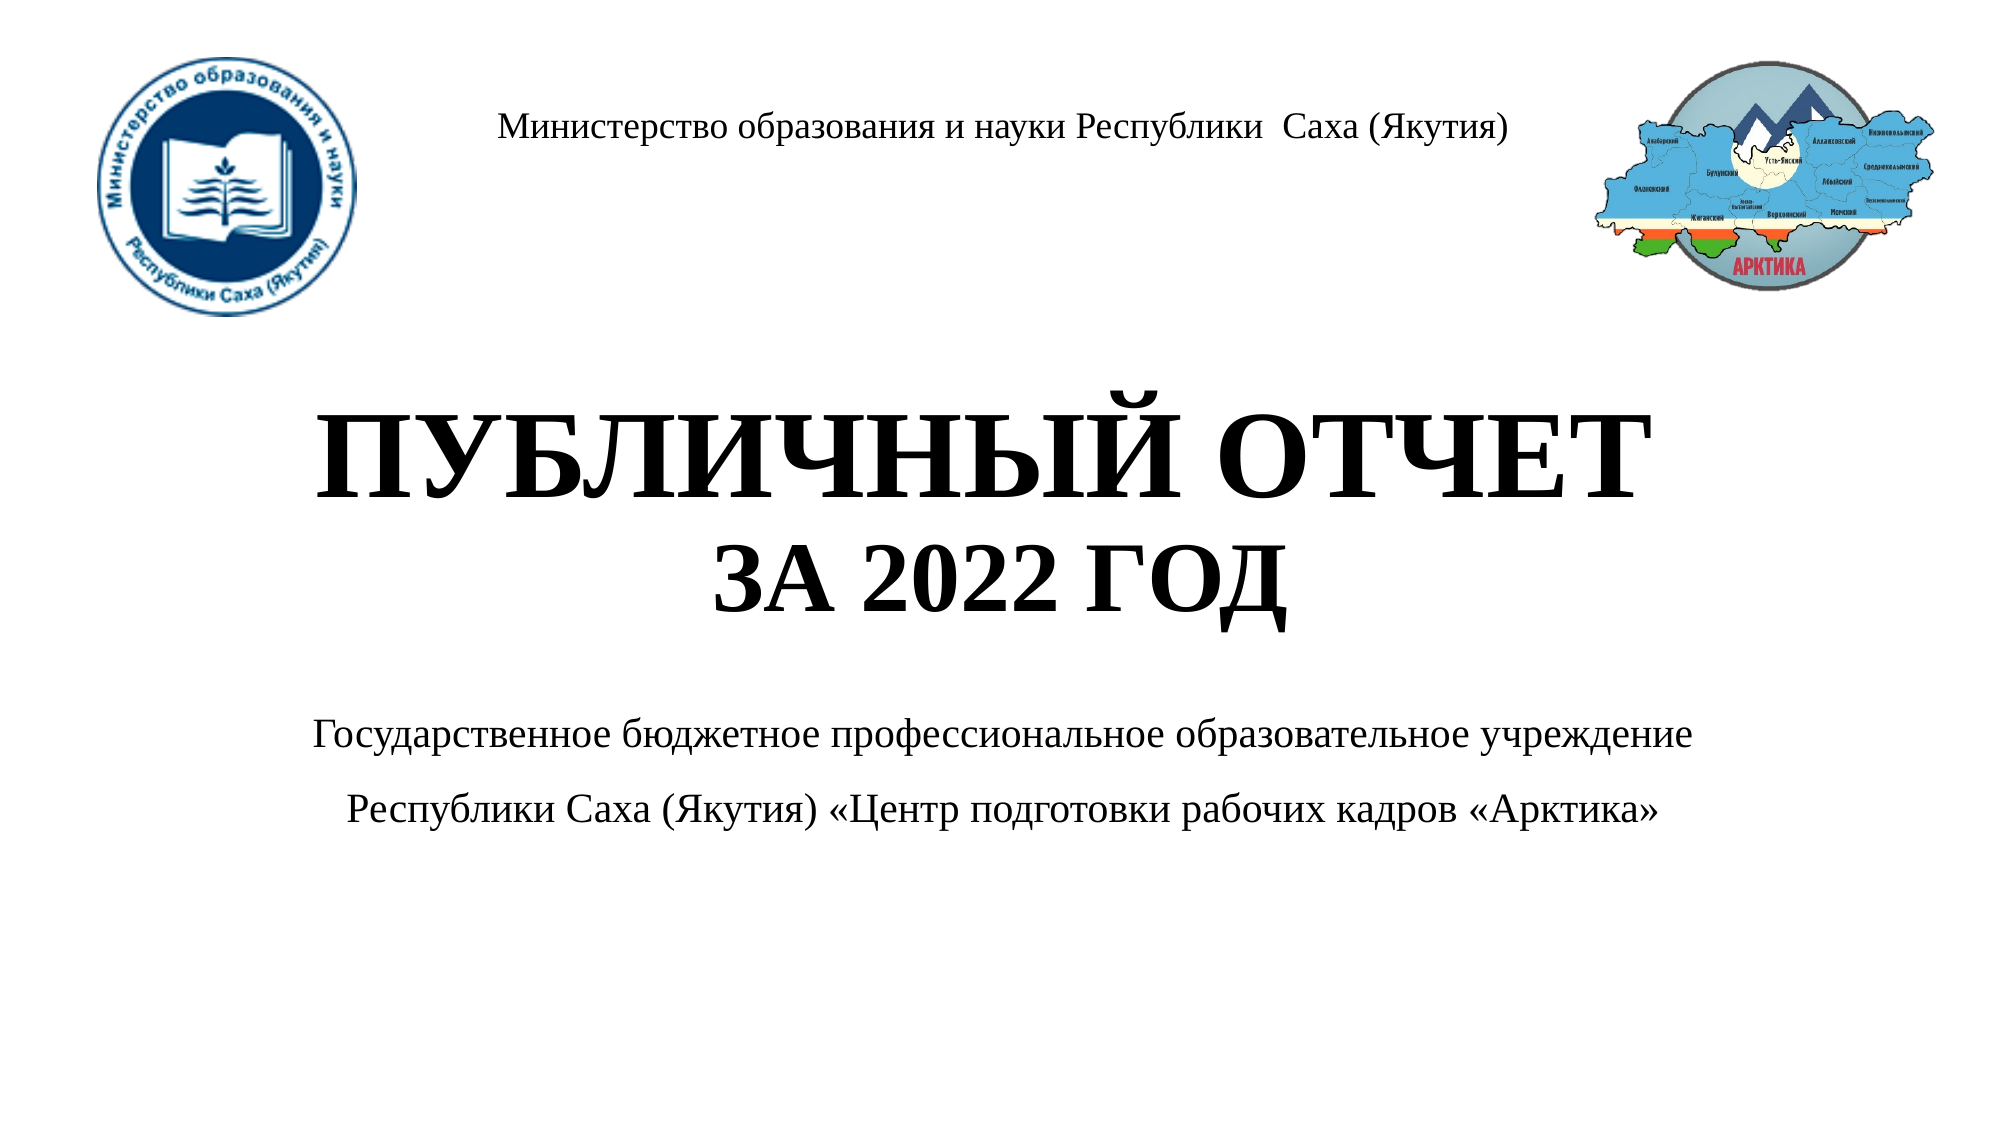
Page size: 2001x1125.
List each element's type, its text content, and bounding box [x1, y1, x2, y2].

picture [97, 57, 357, 317]
subtitle Государственное бюджетное профессиональное образовательное учреждение Республики Саха (Якутия) «Центр подготовки рабочих кадров «Арктика» [253, 673, 1754, 945]
title ПУБЛИЧНЫЙ ОТЧЕТ ЗА 2022 ГОД [249, 248, 1750, 641]
picture [1583, 31, 1947, 338]
text_box Министерство образования и науки Республики Саха (Якутия) [443, 93, 1564, 199]
